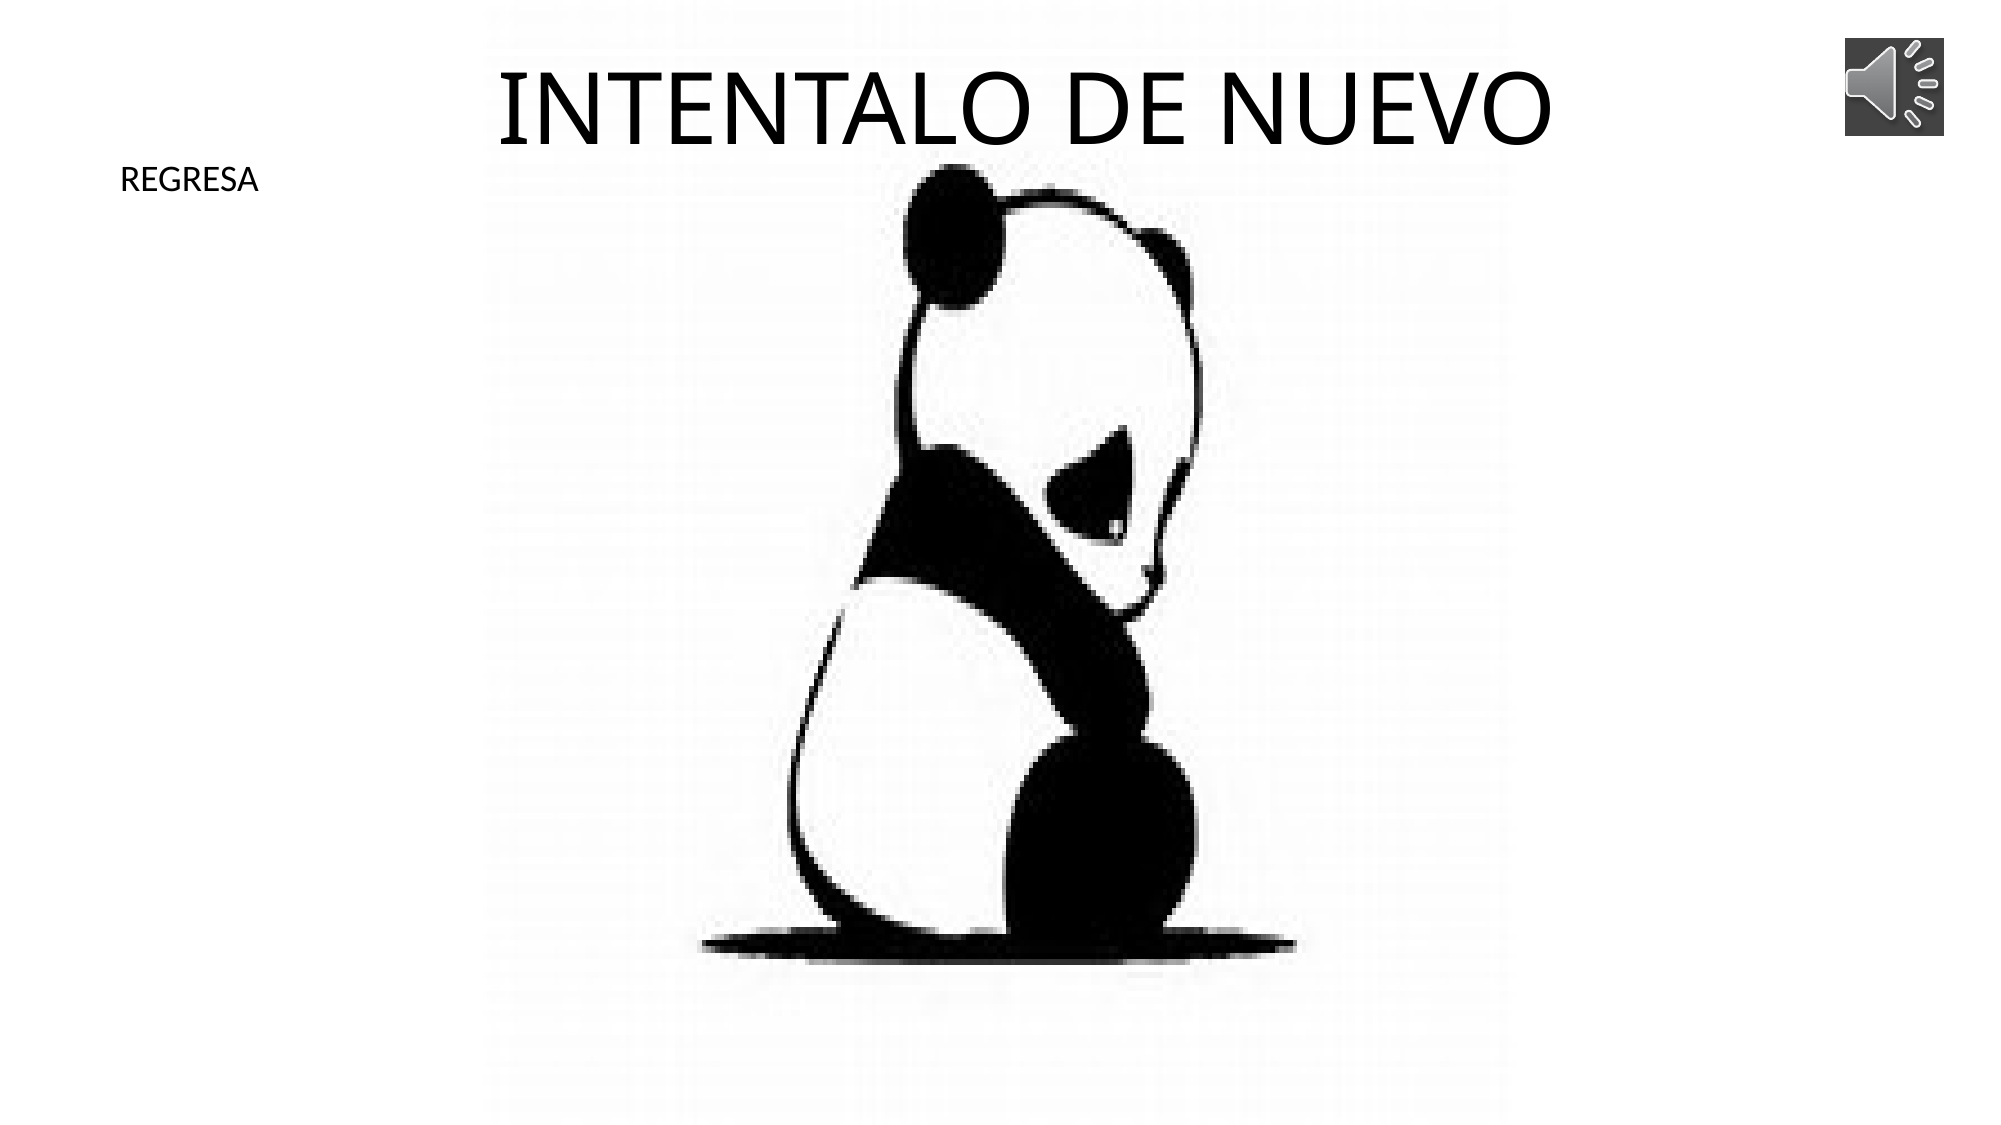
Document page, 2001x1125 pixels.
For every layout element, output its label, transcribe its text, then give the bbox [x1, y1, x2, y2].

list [482, 0, 1517, 1125]
text_box INTENTALO DE NUEVO [1517, 36, 1688, 172]
text_box REGRESA [105, 146, 482, 207]
picture [1844, 36, 1945, 137]
